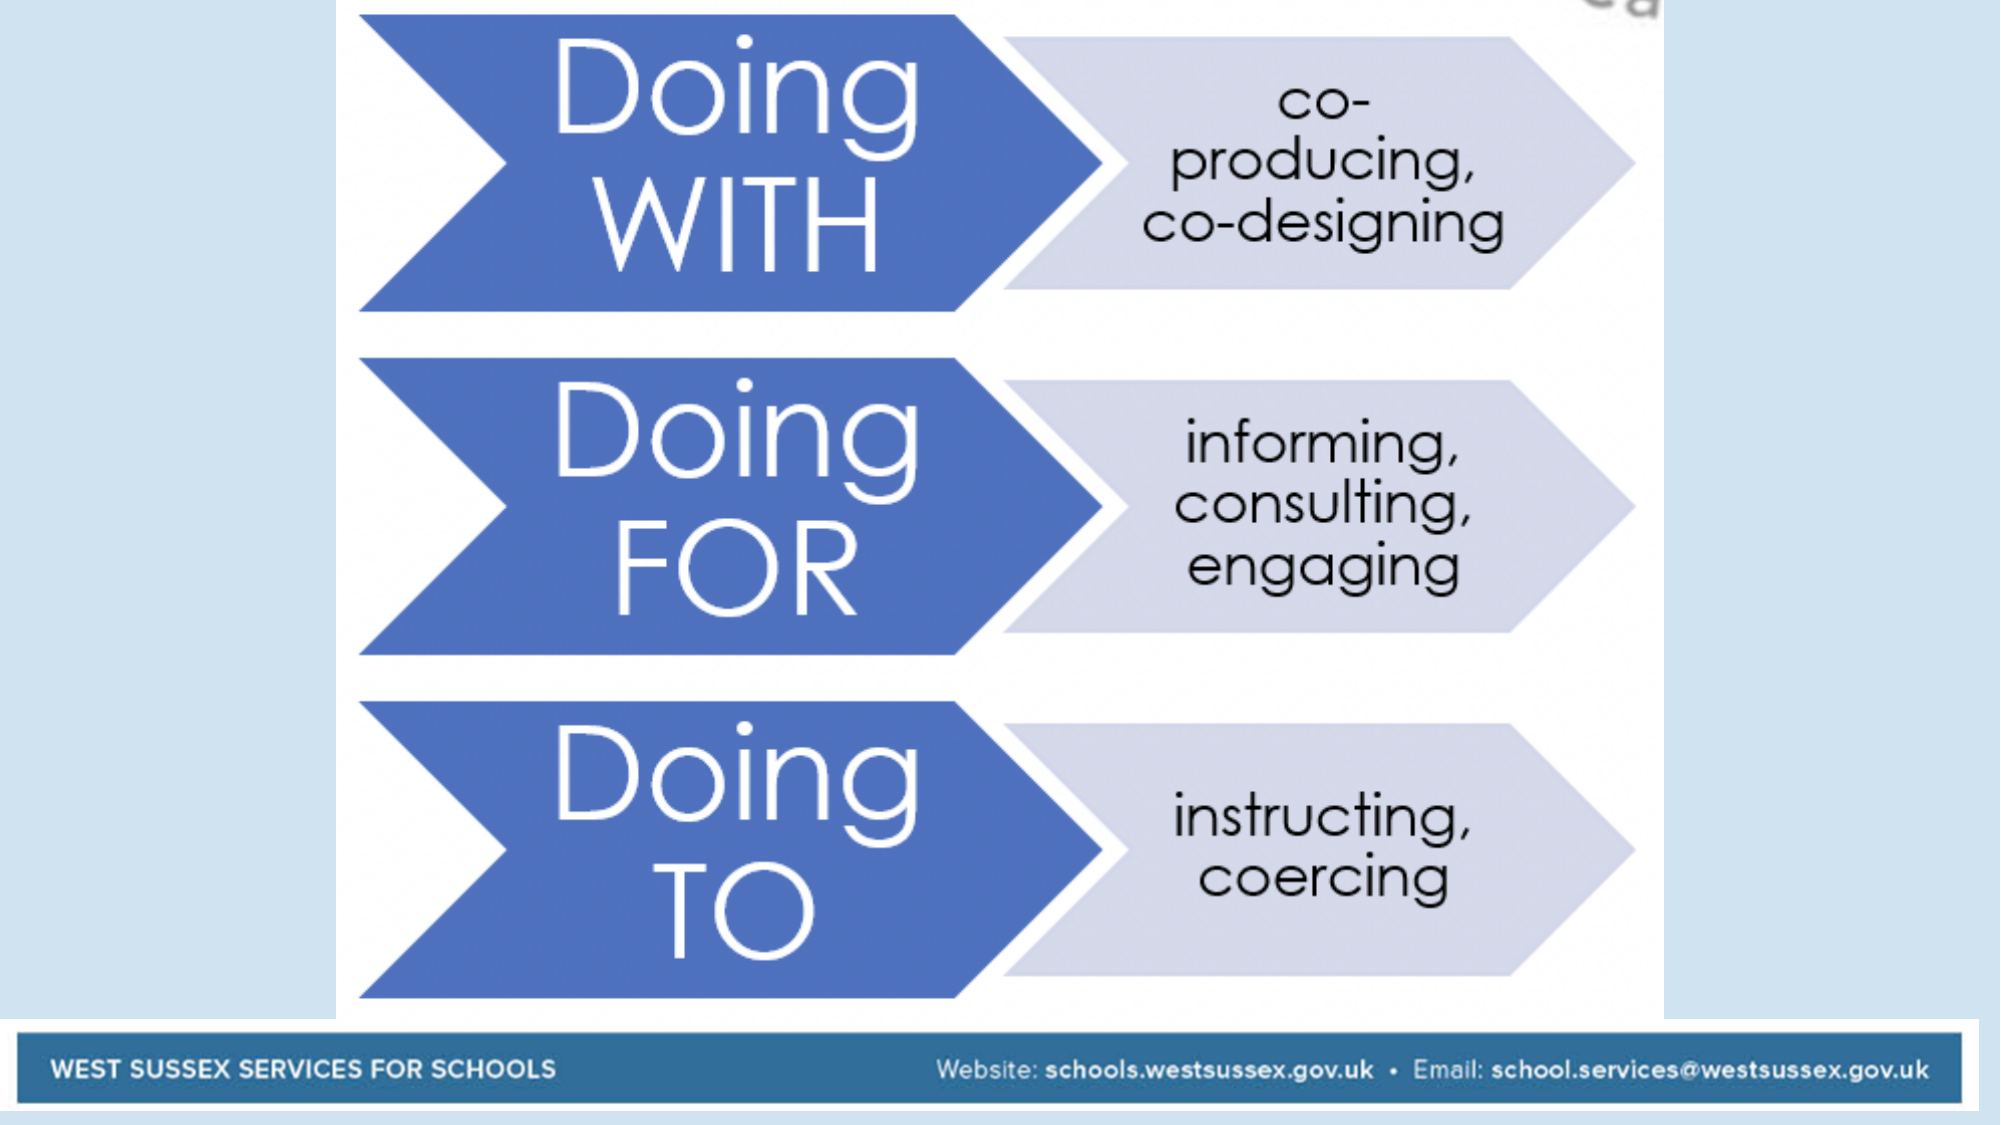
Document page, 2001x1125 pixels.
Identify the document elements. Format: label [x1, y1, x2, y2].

list [336, 0, 1664, 1027]
picture [0, 1019, 1979, 1111]
